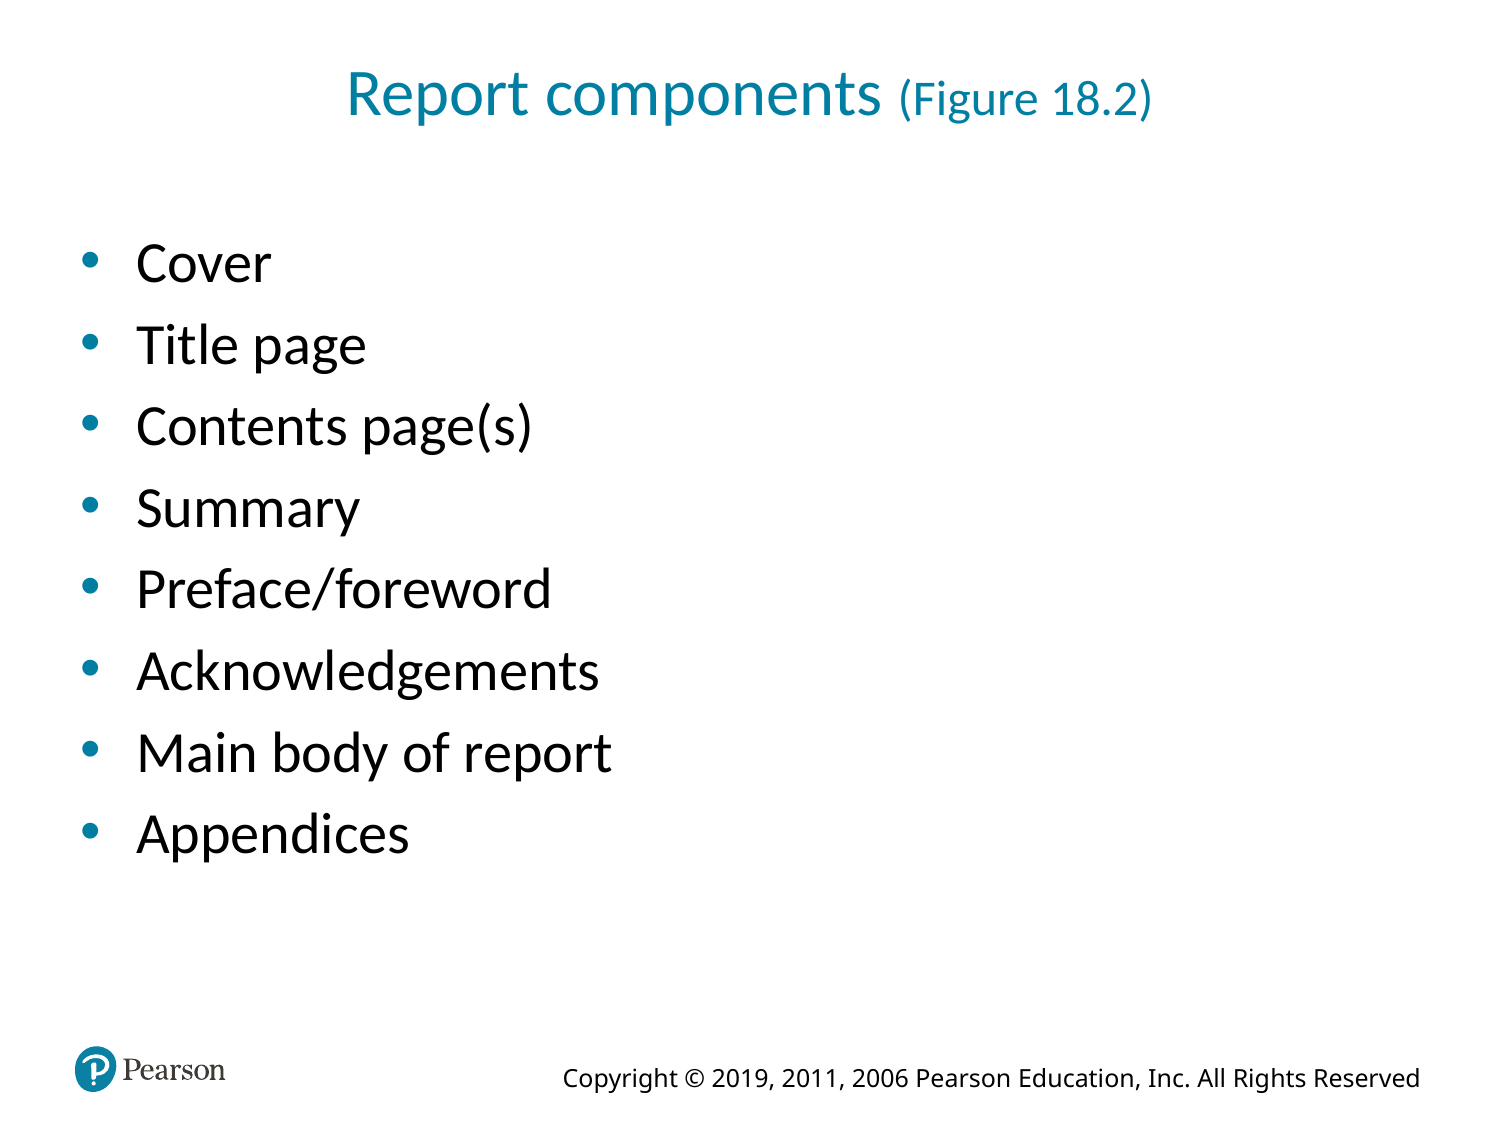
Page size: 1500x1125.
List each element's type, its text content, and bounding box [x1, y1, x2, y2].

list Cover Title page Contents page(s) Summary Preface/foreword Acknowledgements Main body of report Appendices [64, 217, 1415, 960]
title Report components (Figure 18.2) [75, 19, 1425, 159]
